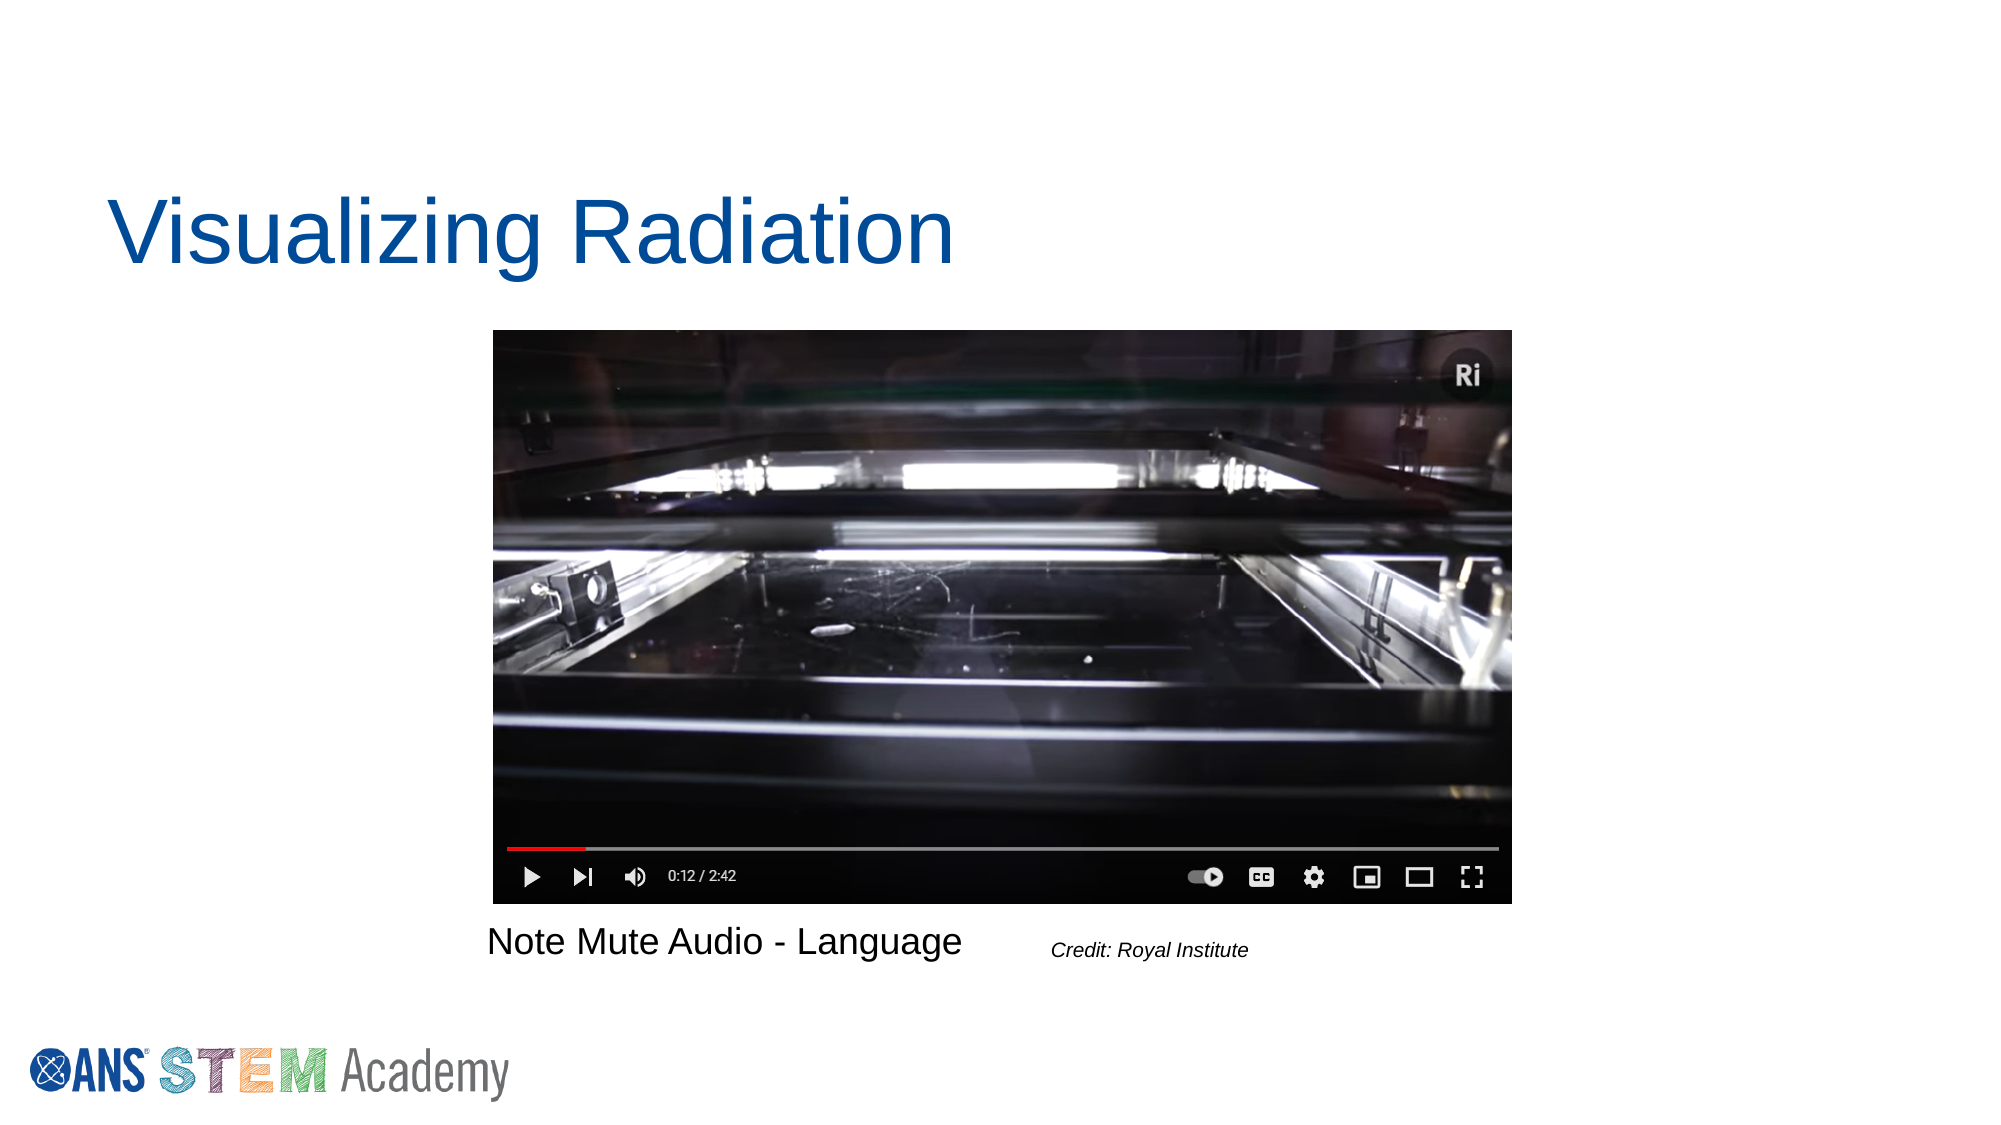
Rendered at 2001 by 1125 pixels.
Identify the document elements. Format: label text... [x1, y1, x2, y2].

text_box Credit: Royal Institute [1036, 929, 1267, 969]
text_box Note Mute Audio - Language [471, 909, 1028, 970]
picture [486, 326, 1519, 907]
title Visualizing Radiation [99, 125, 1111, 344]
